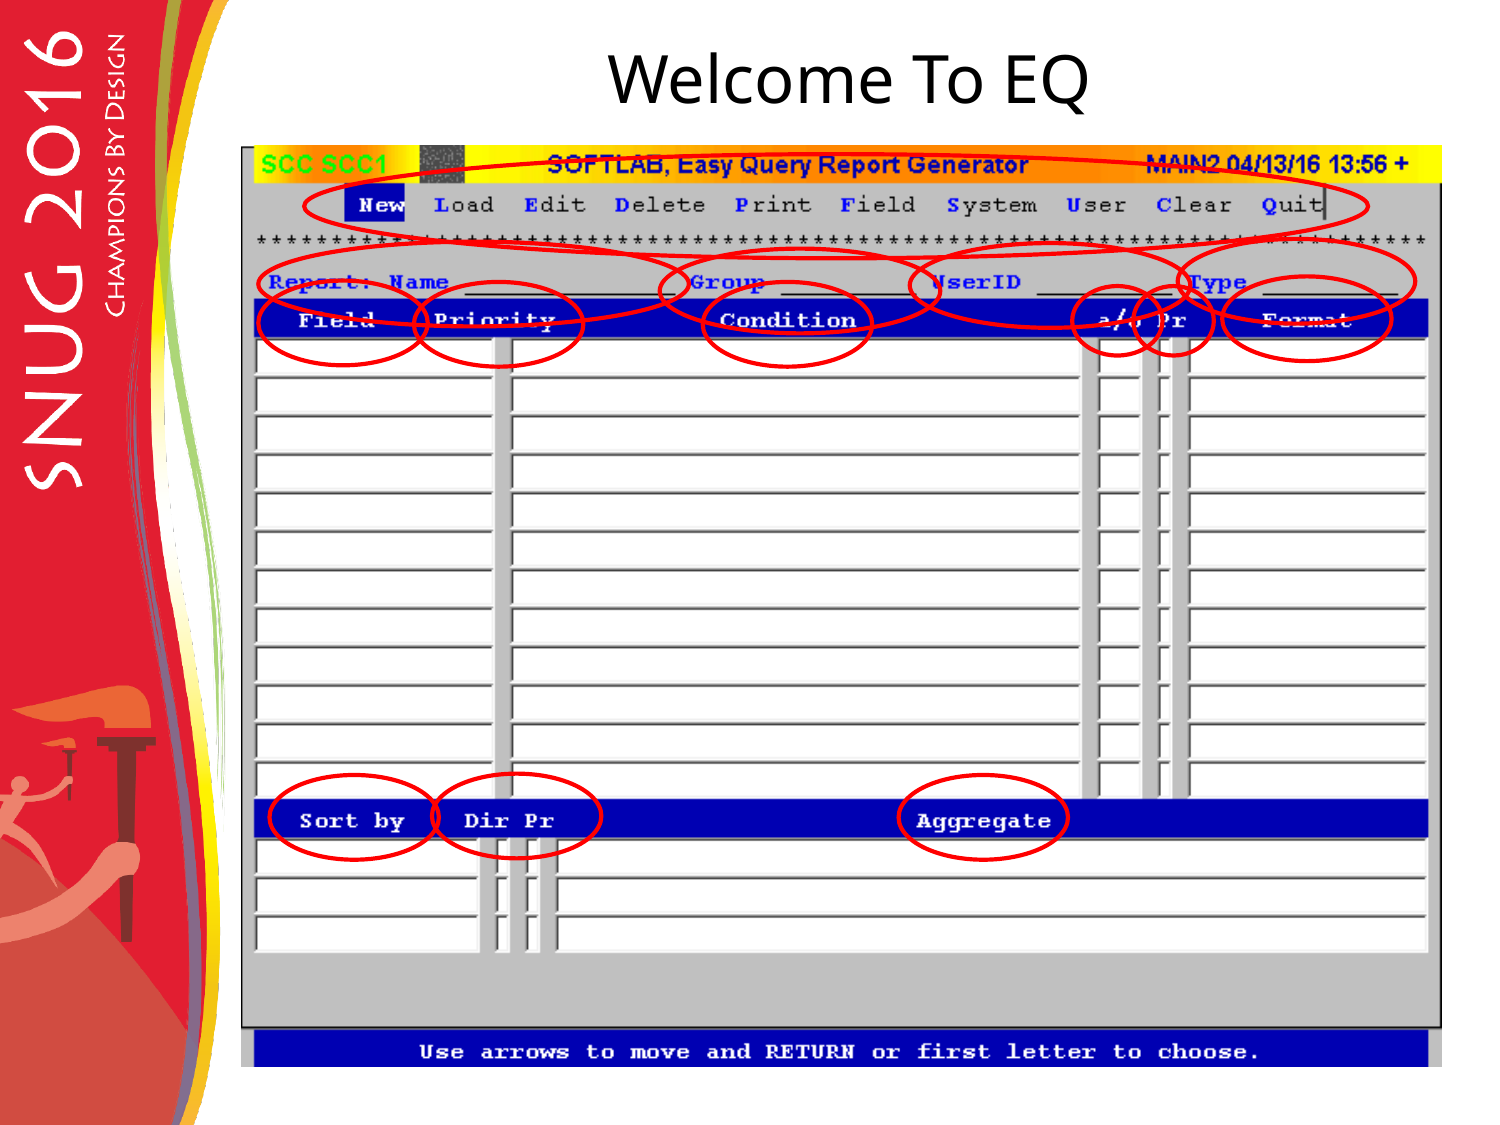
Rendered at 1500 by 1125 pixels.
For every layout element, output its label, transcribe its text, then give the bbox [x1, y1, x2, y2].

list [241, 145, 1442, 1067]
picture [0, 0, 232, 1125]
title Welcome To EQ [151, 0, 1446, 164]
